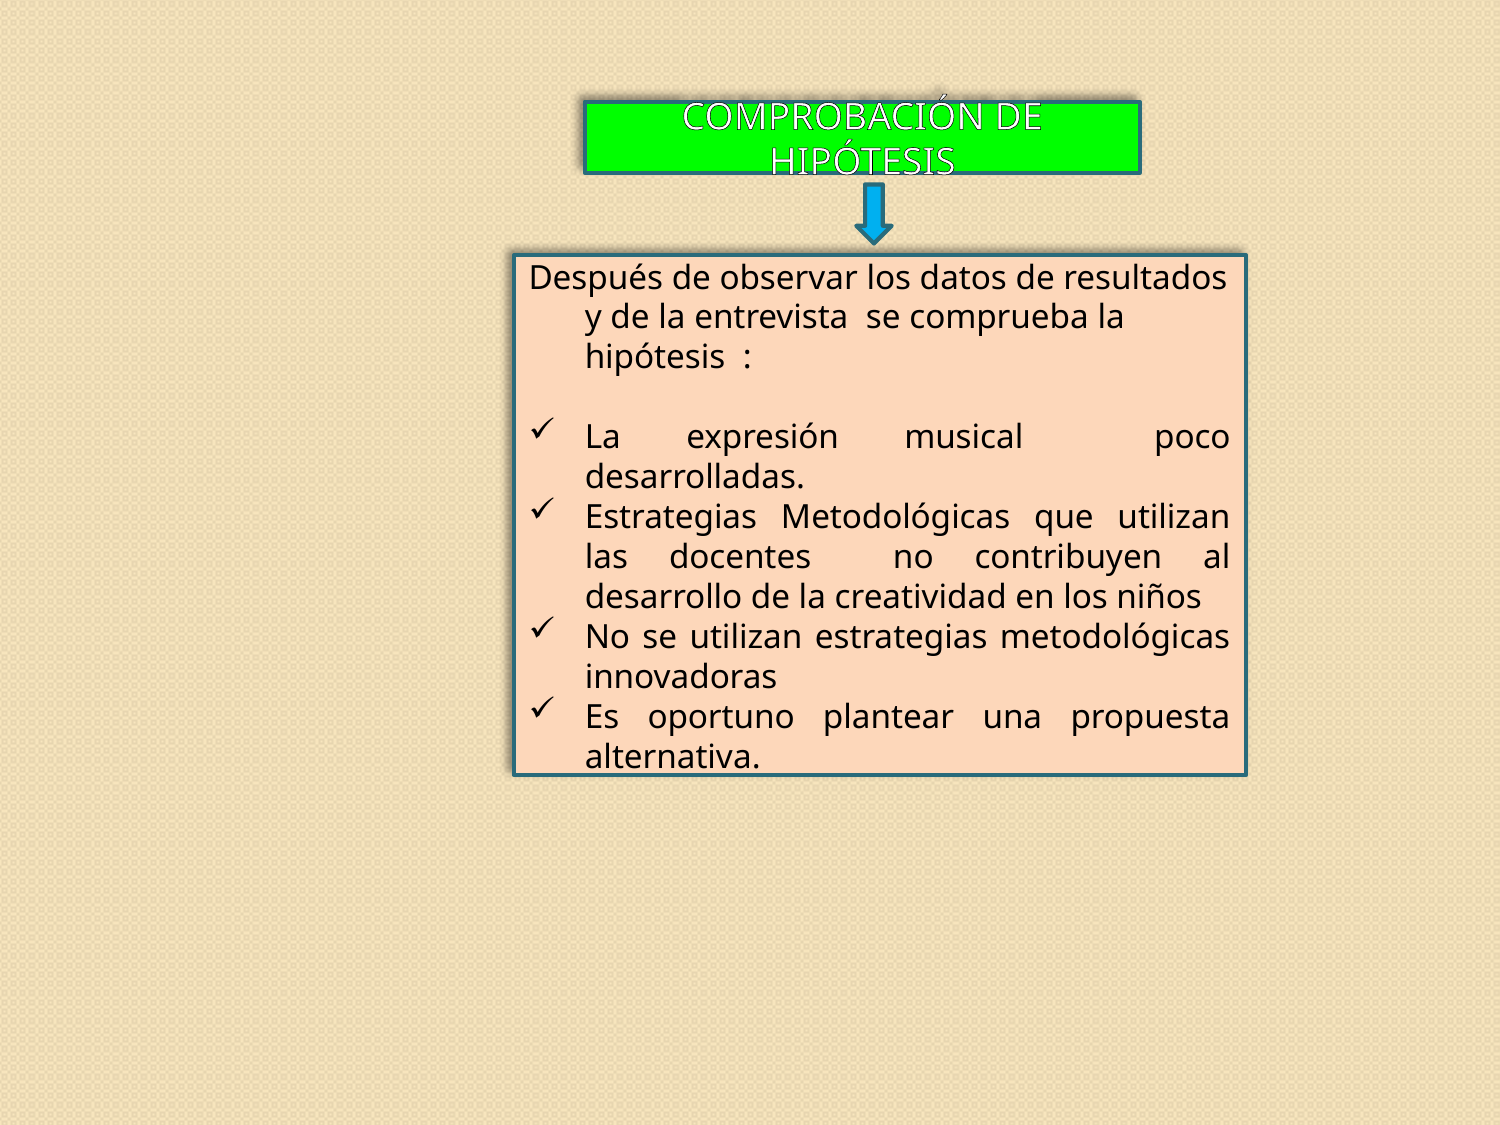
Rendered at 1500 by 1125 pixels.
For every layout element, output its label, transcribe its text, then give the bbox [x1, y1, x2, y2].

text_box Después de observar los datos de resultados y de la entrevista se comprueba la hipótesis : La expresión musical poco desarrolladas. Estrategias Metodológicas que utilizan las docentes no contribuyen al desarrollo de la creatividad en los niños No se utilizan estrategias metodológicas innovadoras Es oportuno plantear una propuesta alternativa. [512, 253, 1248, 777]
text_box [854, 182, 894, 246]
text_box COMPROBACIÓN DE HIPÓTESIS [583, 100, 1142, 175]
